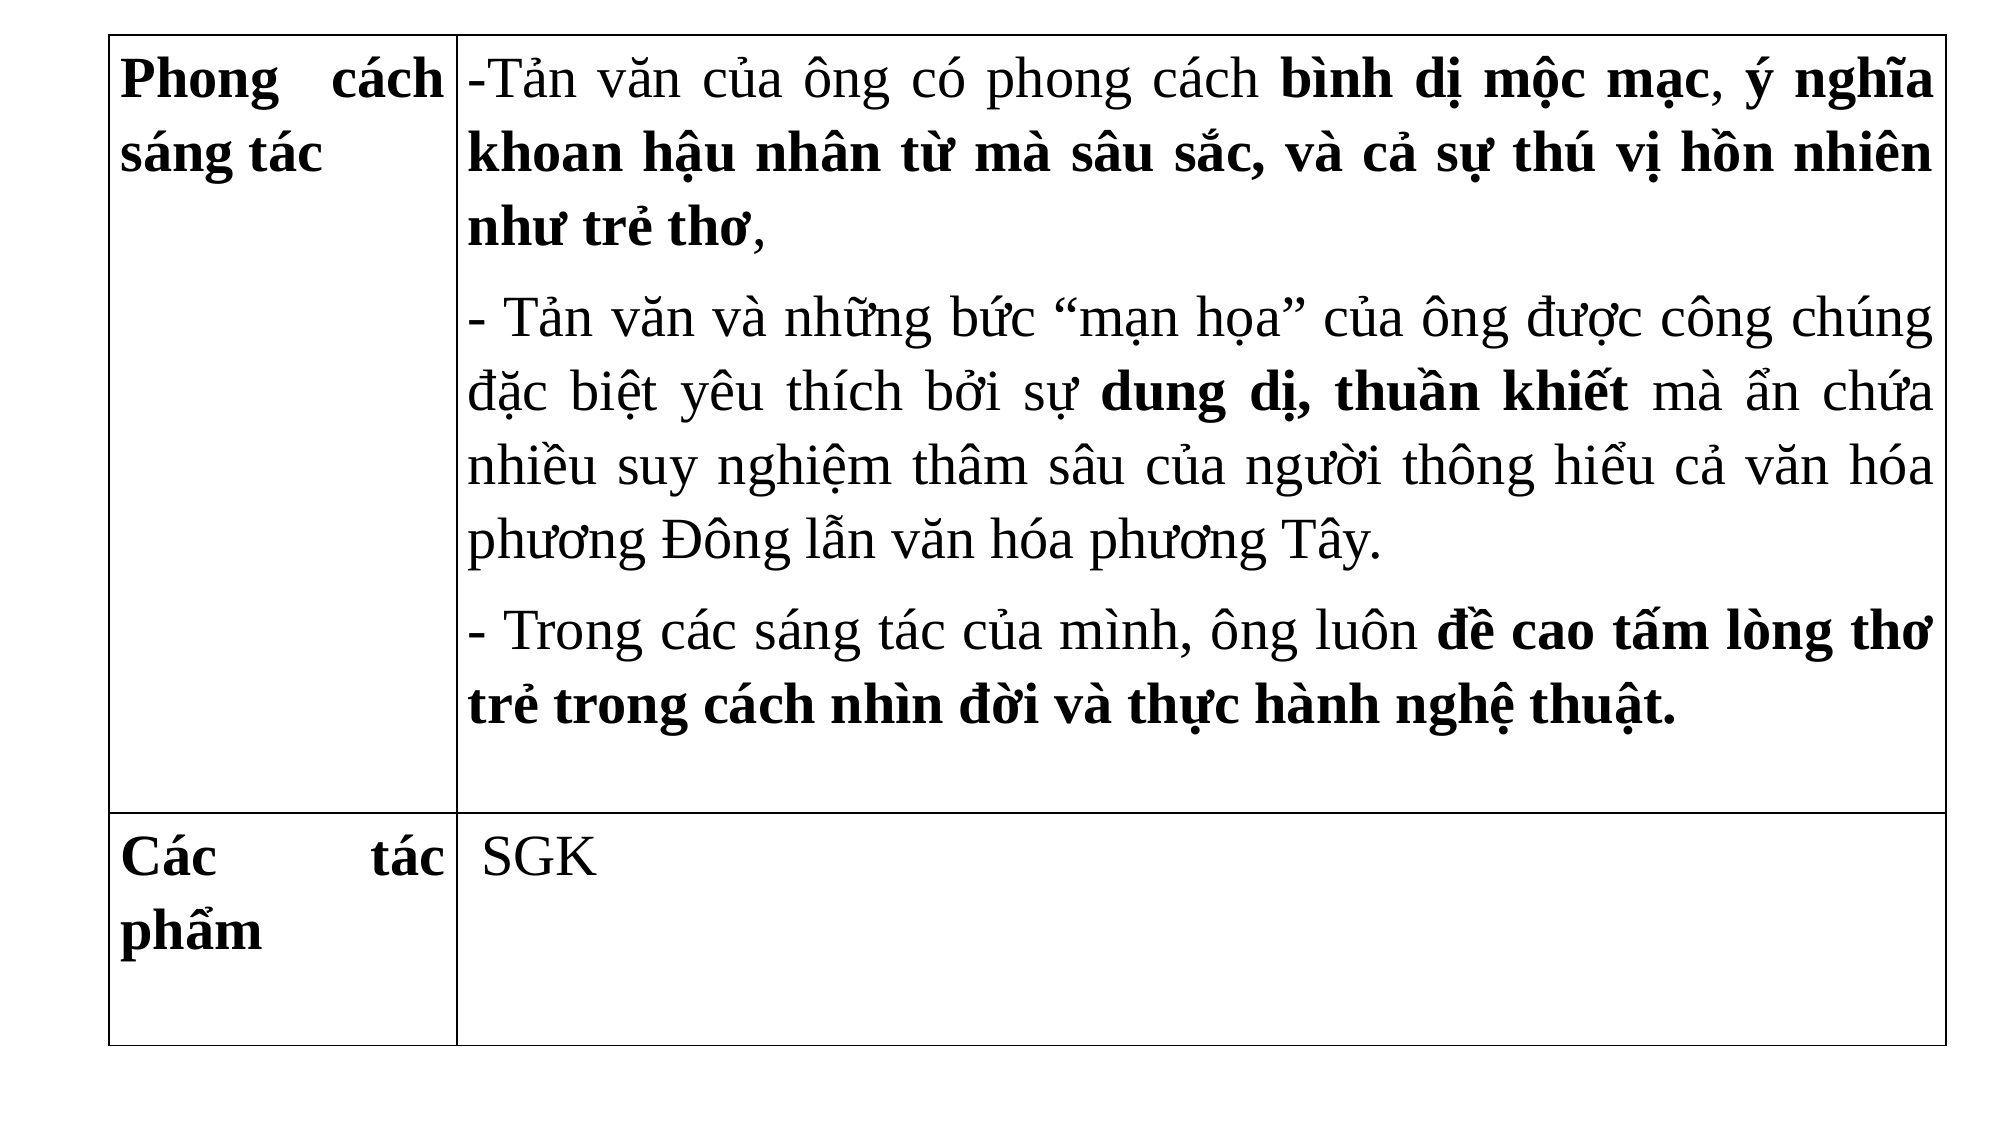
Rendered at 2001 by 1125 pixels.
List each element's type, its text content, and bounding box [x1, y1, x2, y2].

table_header -Tản văn của ông có phong cách bình dị mộc mạc, ý nghĩa khoan hậu nhân từ mà sâu sắc, và cả sự thú vị hồn nhiên như trẻ thơ, - Tản văn và những bức “mạn họa” của ông được công chúng đặc biệt yêu thích bởi sự dung dị, thuần khiết mà ẩn chứa nhiều suy nghiệm thâm sâu của người thông hiểu cả văn hóa phương Đông lẫn văn hóa phương Tây. - Trong các sáng tác của mình, ông luôn đề cao tấm lòng thơ trẻ trong cách nhìn đời và thực hành nghệ thuật. [458, 36, 1945, 812]
table_cell Các tác phẩm [110, 814, 456, 1045]
table_cell SGK [458, 814, 1945, 1045]
table_header Phong cách sáng tác [110, 36, 456, 812]
